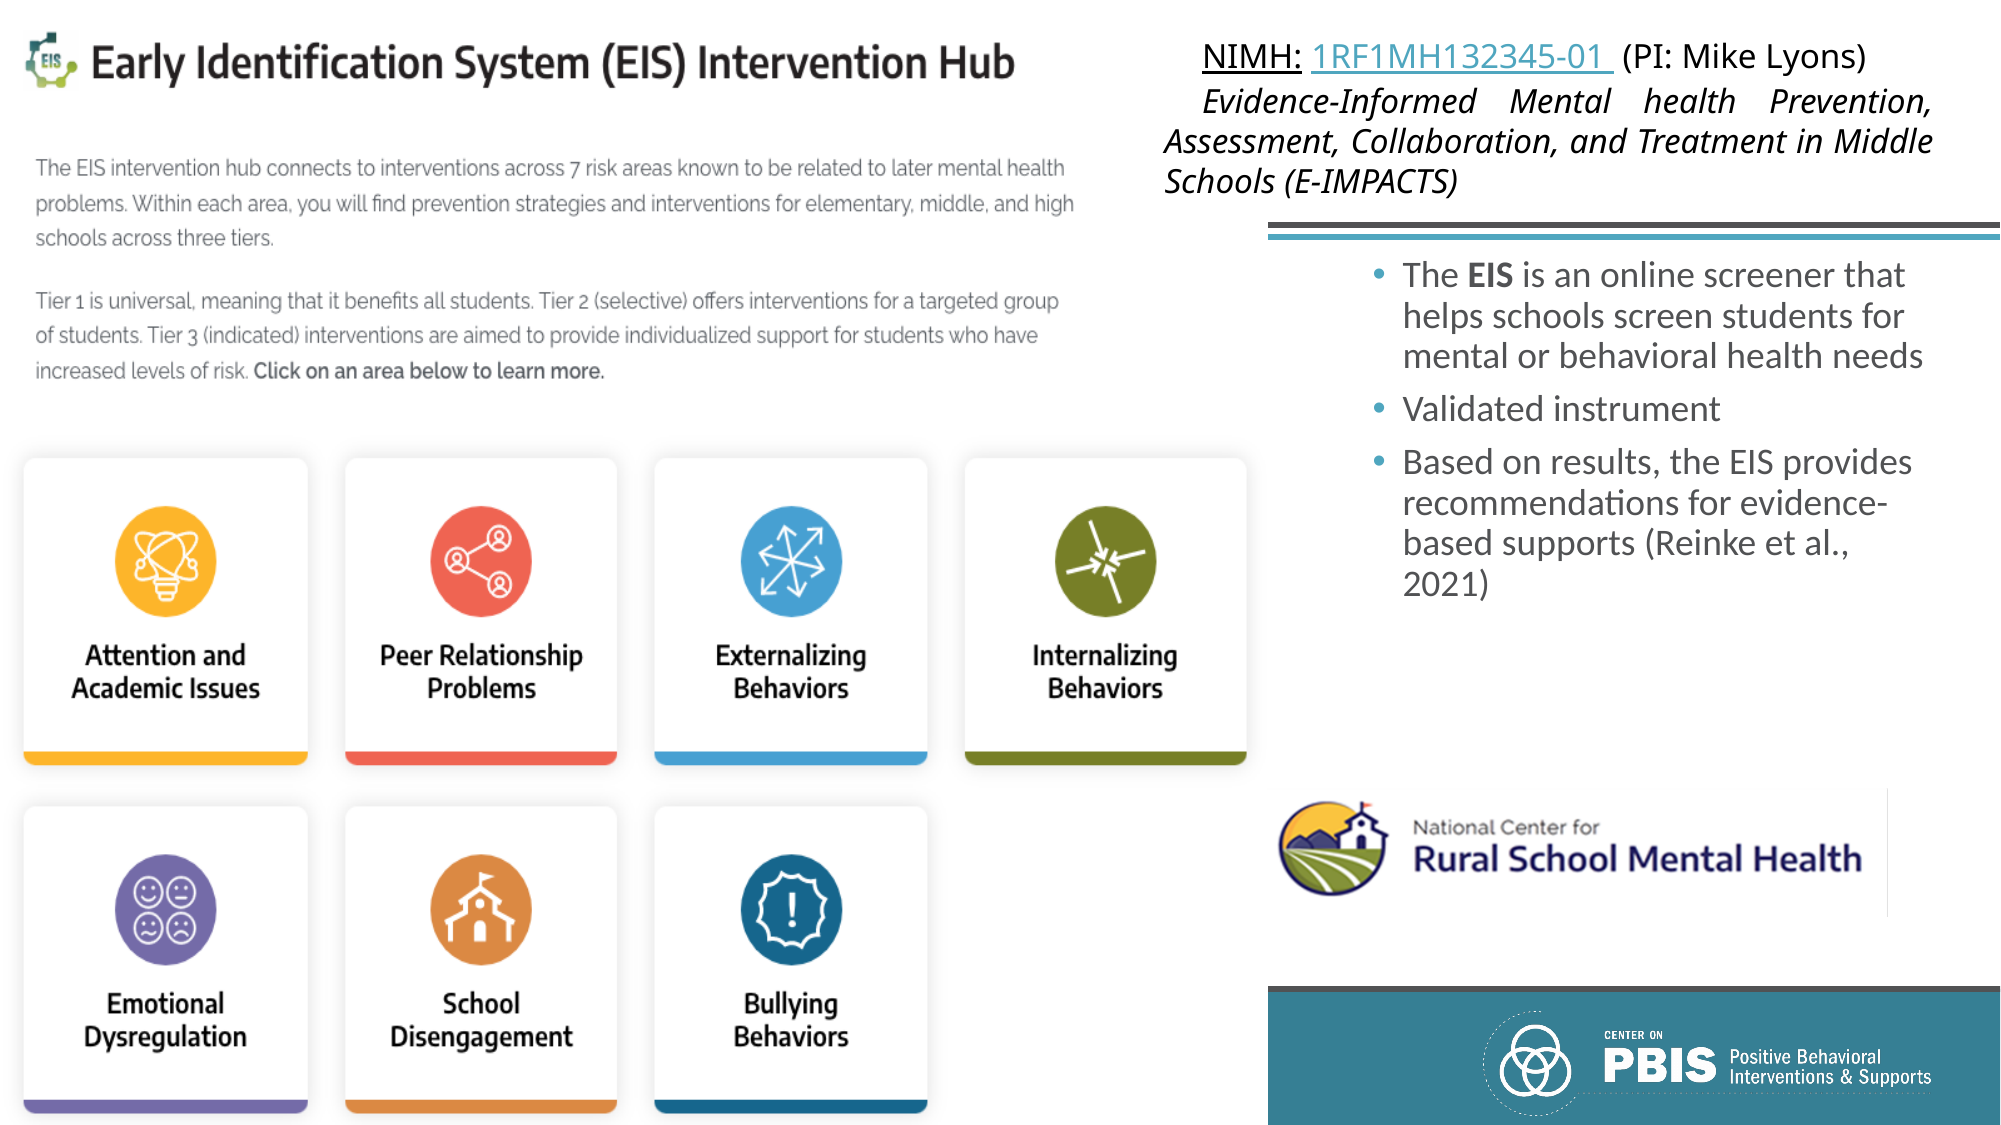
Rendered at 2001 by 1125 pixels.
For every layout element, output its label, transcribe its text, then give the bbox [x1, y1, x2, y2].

picture [1483, 1011, 1931, 1116]
list The EIS is an online screener that helps schools screen students for mental or behavioral health needs Validated instrument Based on results, the EIS provides recommendations for evidence-based supports (Reinke et al., 2021) [1328, 249, 1950, 768]
picture [0, 13, 1890, 1125]
text_box NIMH: 1RF1MH132345-01 (PI: Mike Lyons) Evidence-Informed Mental health Prevention, Assessment, Collaboration, and Treatment in Middle Schools (E-IMPACTS) [1276, 27, 1950, 208]
